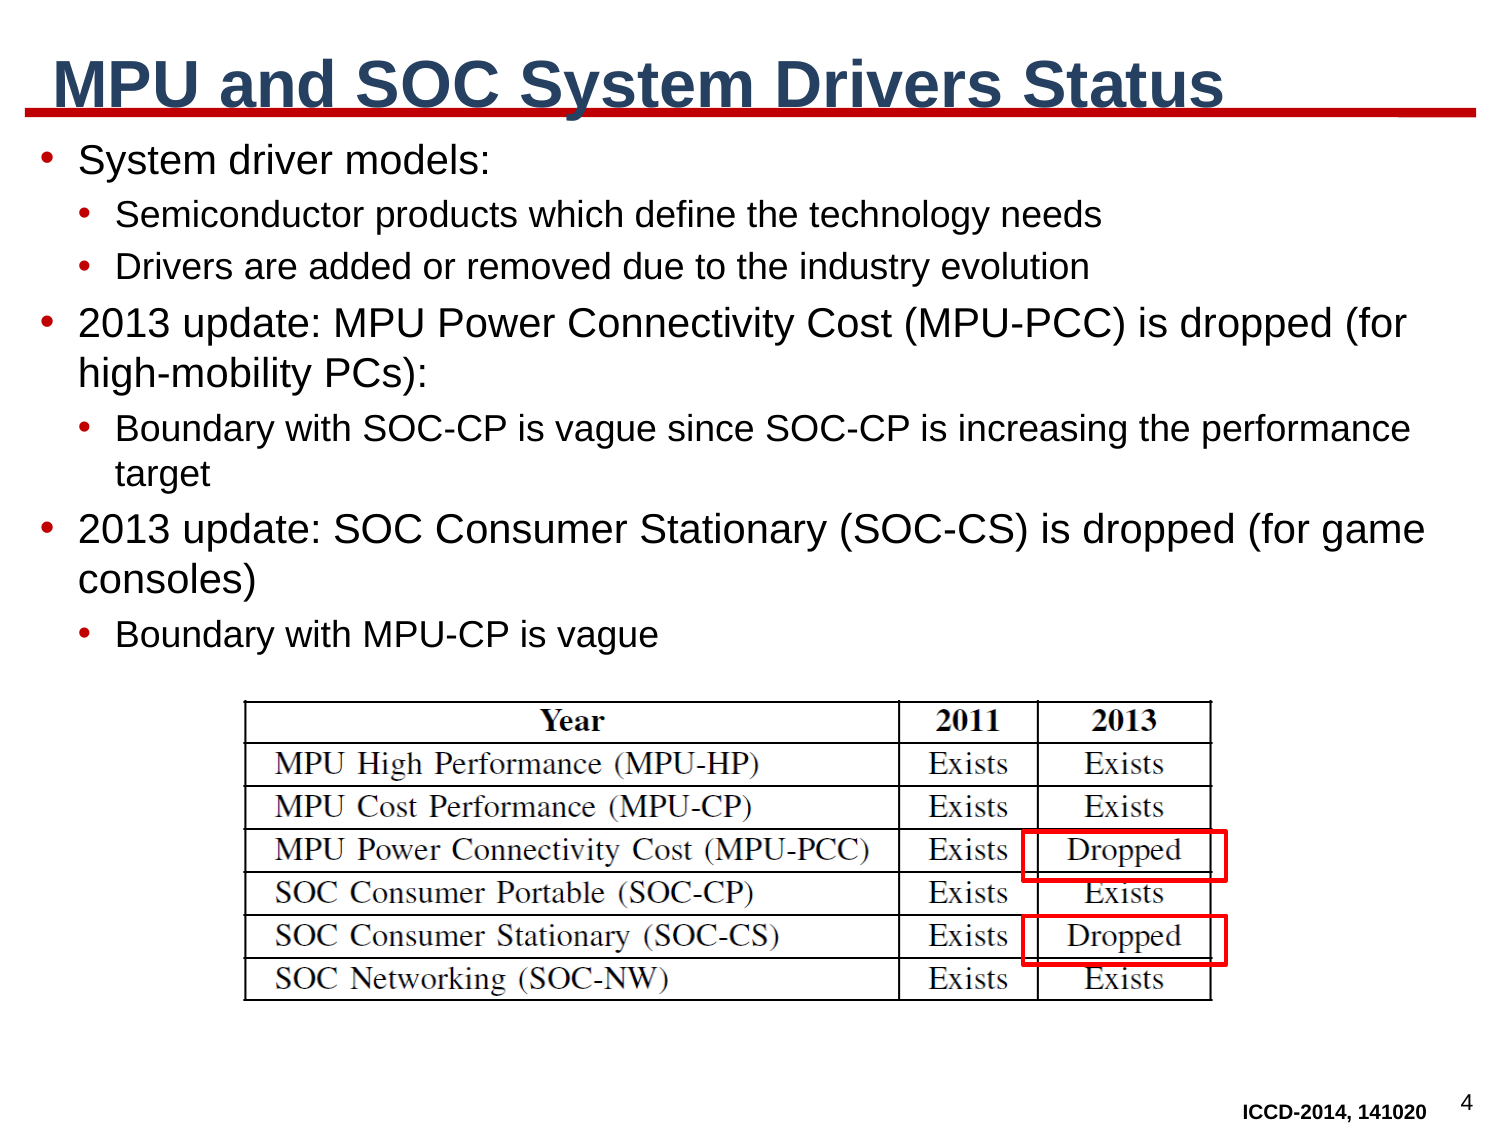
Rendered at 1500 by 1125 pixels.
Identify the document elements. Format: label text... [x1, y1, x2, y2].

list System driver models: Semiconductor products which define the technology needs Drivers are added or removed due to the industry evolution 2013 update: MPU Power Connectivity Cost (MPU-PCC) is dropped (for high-mobility PCs): Boundary with SOC-CP is vague since SOC-CP is increasing the performance target 2013 update: SOC Consumer Stationary (SOC-CS) is dropped (for game consoles) Boundary with MPU-CP is vague [24, 125, 1500, 925]
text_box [230, 680, 1227, 1024]
title MPU and SOC System Drivers Status [37, 24, 1488, 125]
